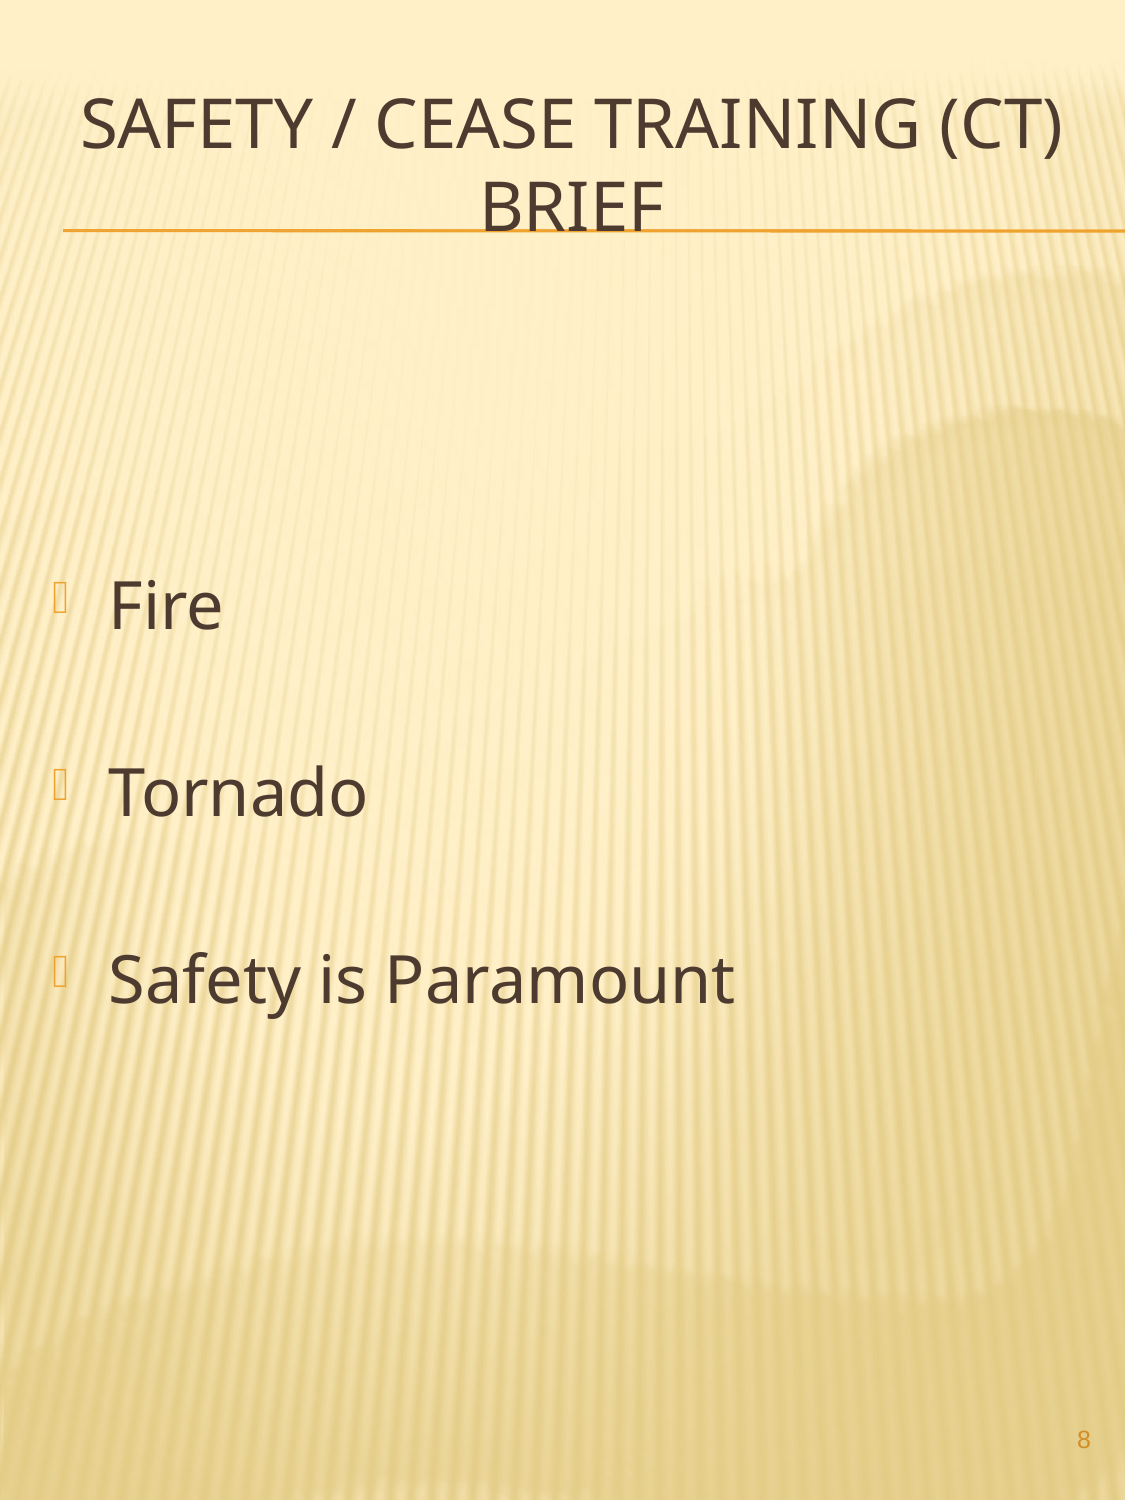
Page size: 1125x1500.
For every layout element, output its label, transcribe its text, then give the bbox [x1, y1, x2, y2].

title SAFETY / CEASE TRAINING (CT) BRIEF [37, 70, 1107, 254]
slide_number 8 [1012, 1416, 1106, 1470]
list Fire Tornado Safety is Paramount [37, 275, 1088, 1175]
